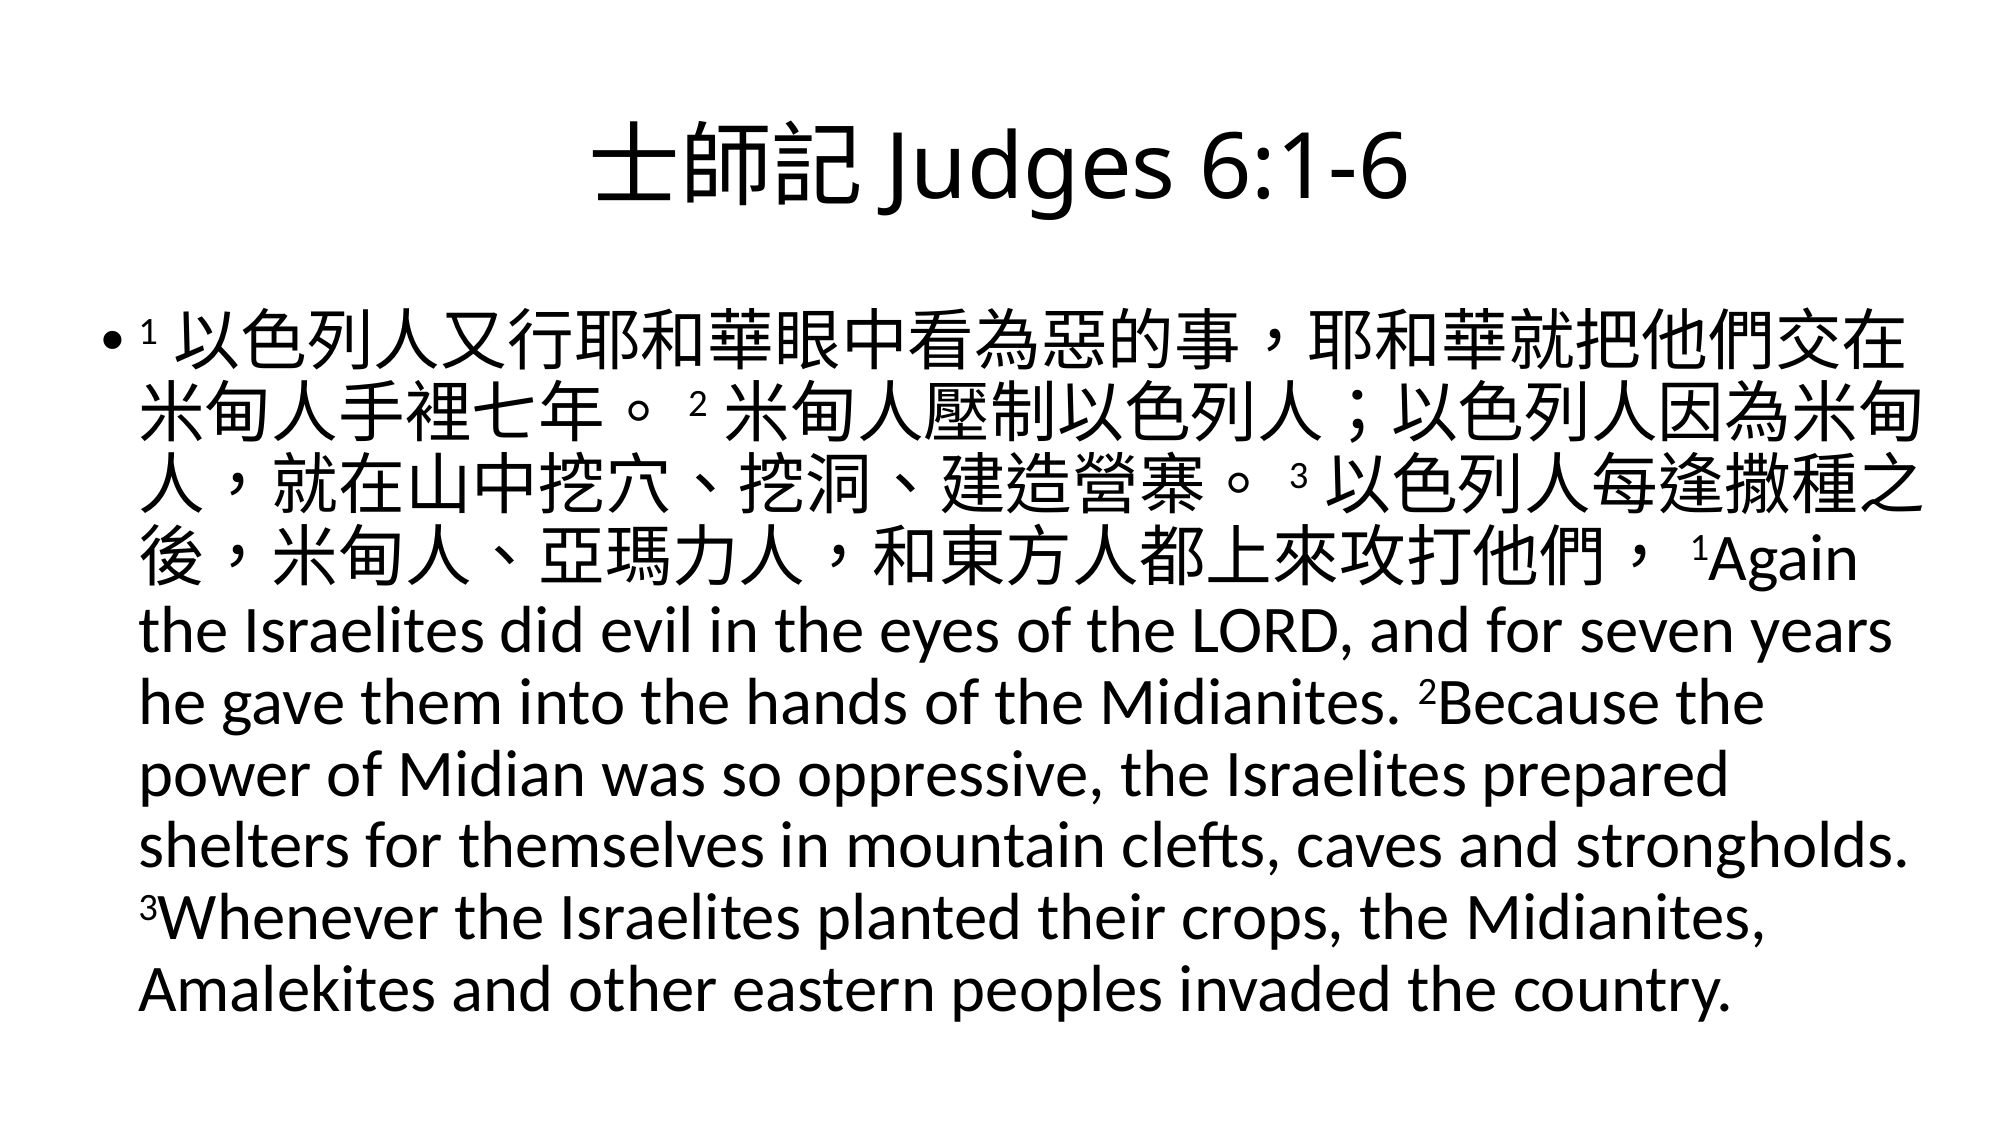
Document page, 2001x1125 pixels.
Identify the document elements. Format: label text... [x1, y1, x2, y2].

list 1以色列人又行耶和華眼中看為惡的事，耶和華就把他們交在米甸人手裡七年。2米甸人壓制以色列人；以色列人因為米甸人，就在山中挖穴、挖洞、建造營寨。3以色列人每逢撒種之後，米甸人、亞瑪力人，和東方人都上來攻打他們，1Again the Israelites did evil in the eyes of the LORD, and for seven years he gave them into the hands of the Midianites. 2Because the power of Midian was so oppressive, the Israelites prepared shelters for themselves in mountain clefts, caves and strongholds. 3Whenever the Israelites planted their crops, the Midianites, Amalekites and other eastern peoples invaded the country. [85, 299, 1944, 1014]
title 士師記Judges 6:1-6 [137, 59, 1863, 278]
